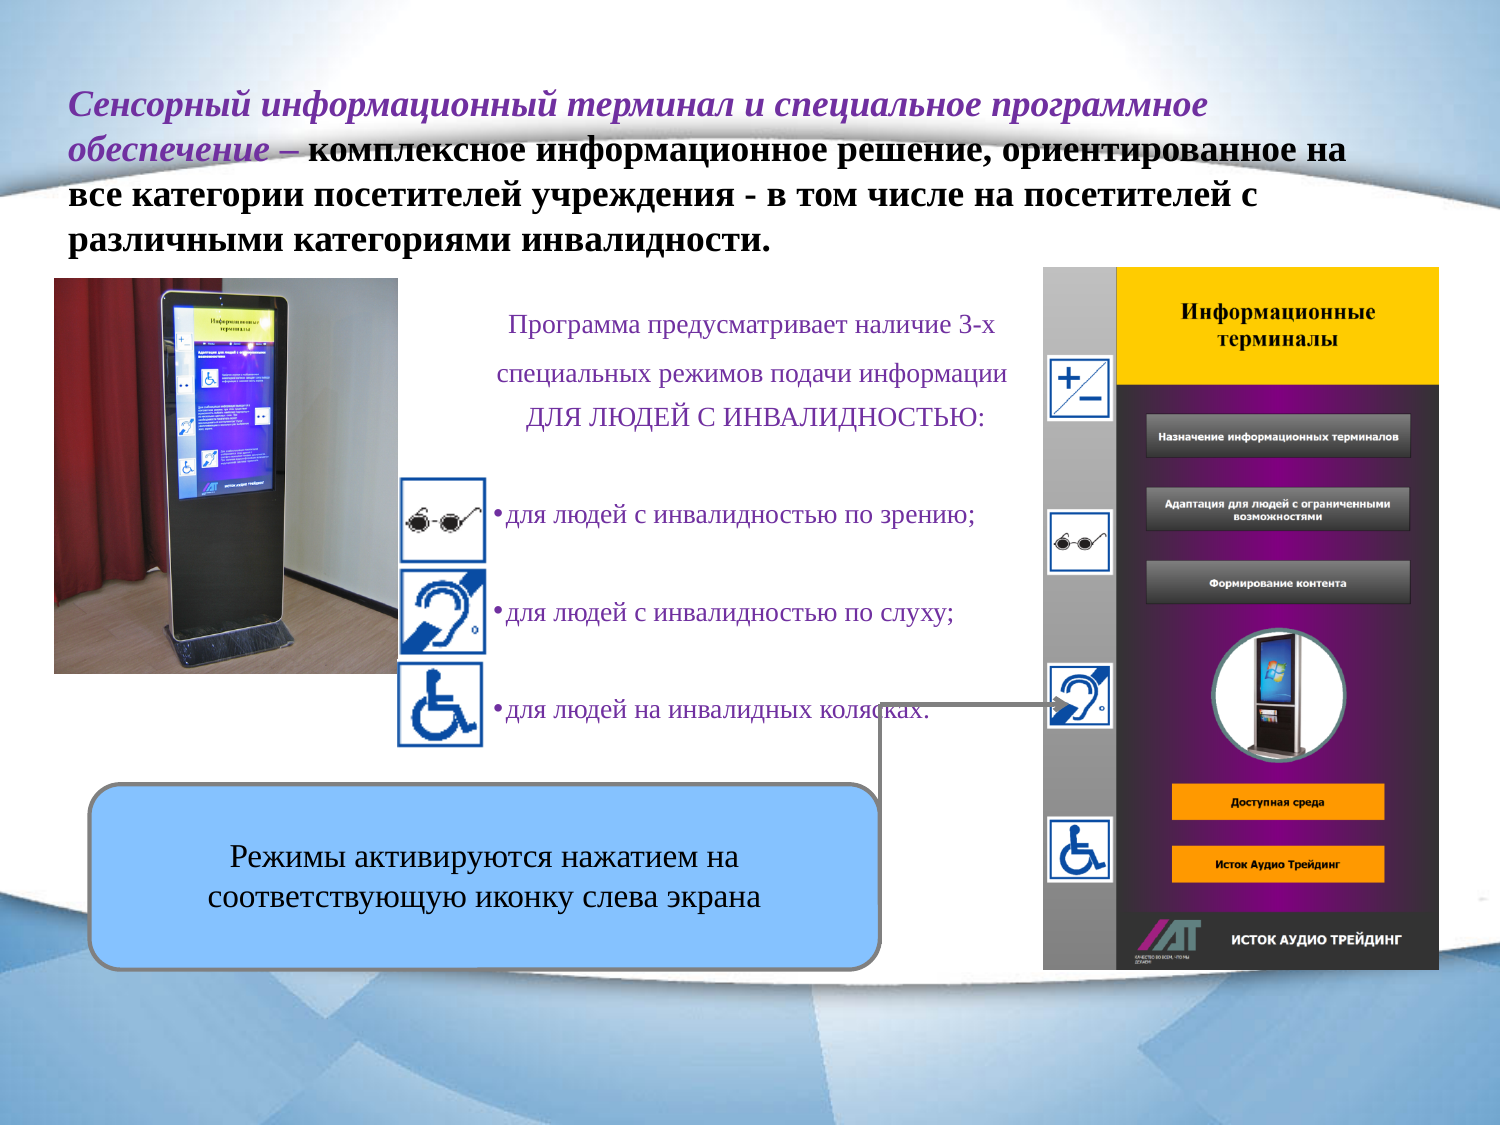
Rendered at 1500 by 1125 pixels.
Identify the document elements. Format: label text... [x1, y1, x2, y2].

picture [0, 0, 1500, 1125]
text_box Режимы активируются нажатием на соответствующую иконку слева экрана [87, 782, 881, 972]
list Программа предусматривает наличие 3-х специальных режимов подачи информации ДЛЯ ЛЮДЕЙ С ИНВАЛИДНОСТЬЮ: для людей с инвалидностью по зрению; для людей с инвалидностью по слуху; для людей на инвалидных колясках. [478, 288, 1034, 740]
title Сенсорный информационный терминал и специальное программное обеспечение – комплексное информационное решение, ориентированное на все категории посетителей учреждения - в том числе на посетителей с различными категориями инвалидности. [52, 66, 1426, 267]
